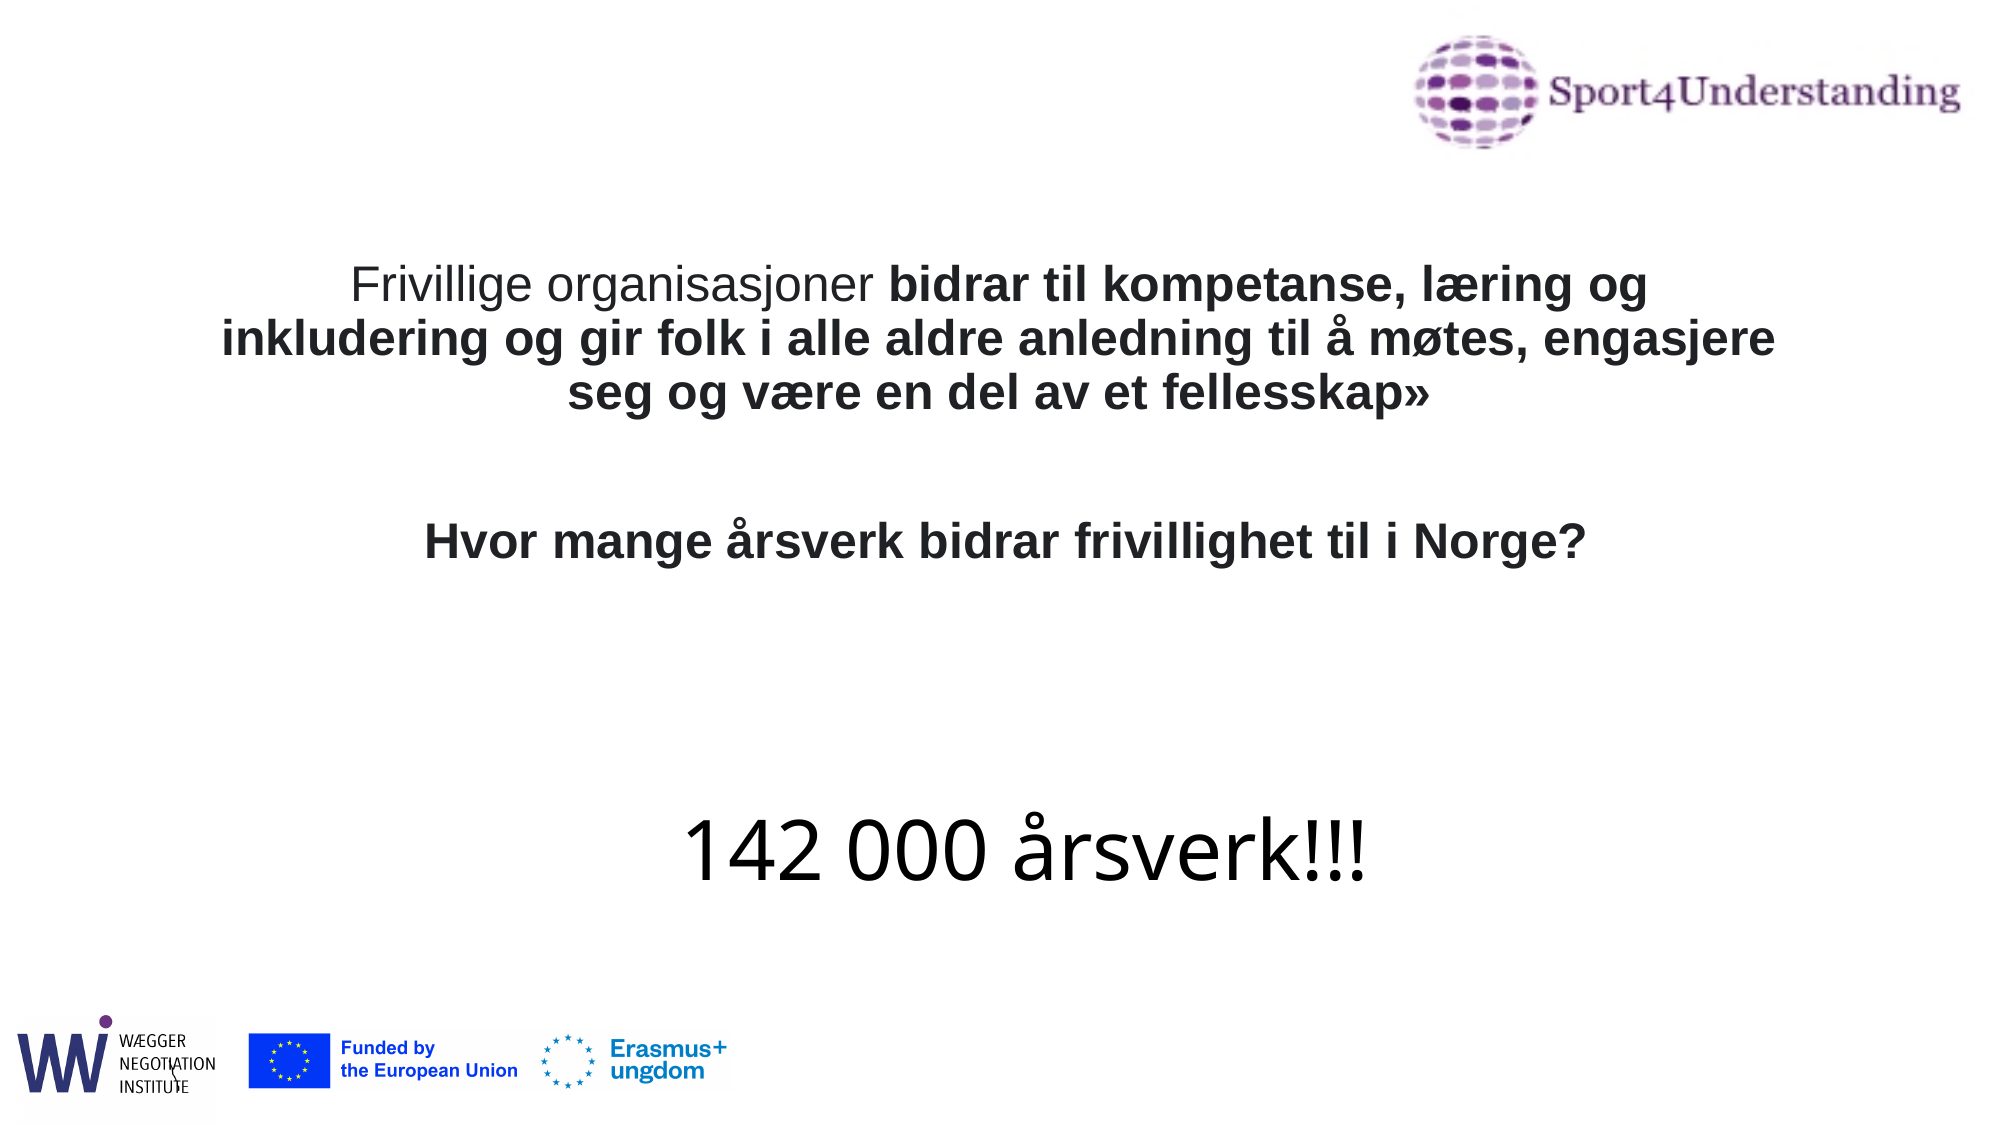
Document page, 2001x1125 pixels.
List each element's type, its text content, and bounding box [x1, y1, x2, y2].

title 142 000 årsverk!!! [275, 799, 1775, 906]
picture [245, 1030, 733, 1092]
picture [17, 1015, 216, 1125]
picture [1406, 0, 1976, 185]
subtitle Frivillige organisasjoner bidrar til kompetanse, læring og inkludering og gir folk i alle aldre anledning til å møtes, engasjere seg og være en del av et fellesskap» Hvor mange årsverk bidrar frivillighet til i Norge? [193, 250, 1807, 782]
